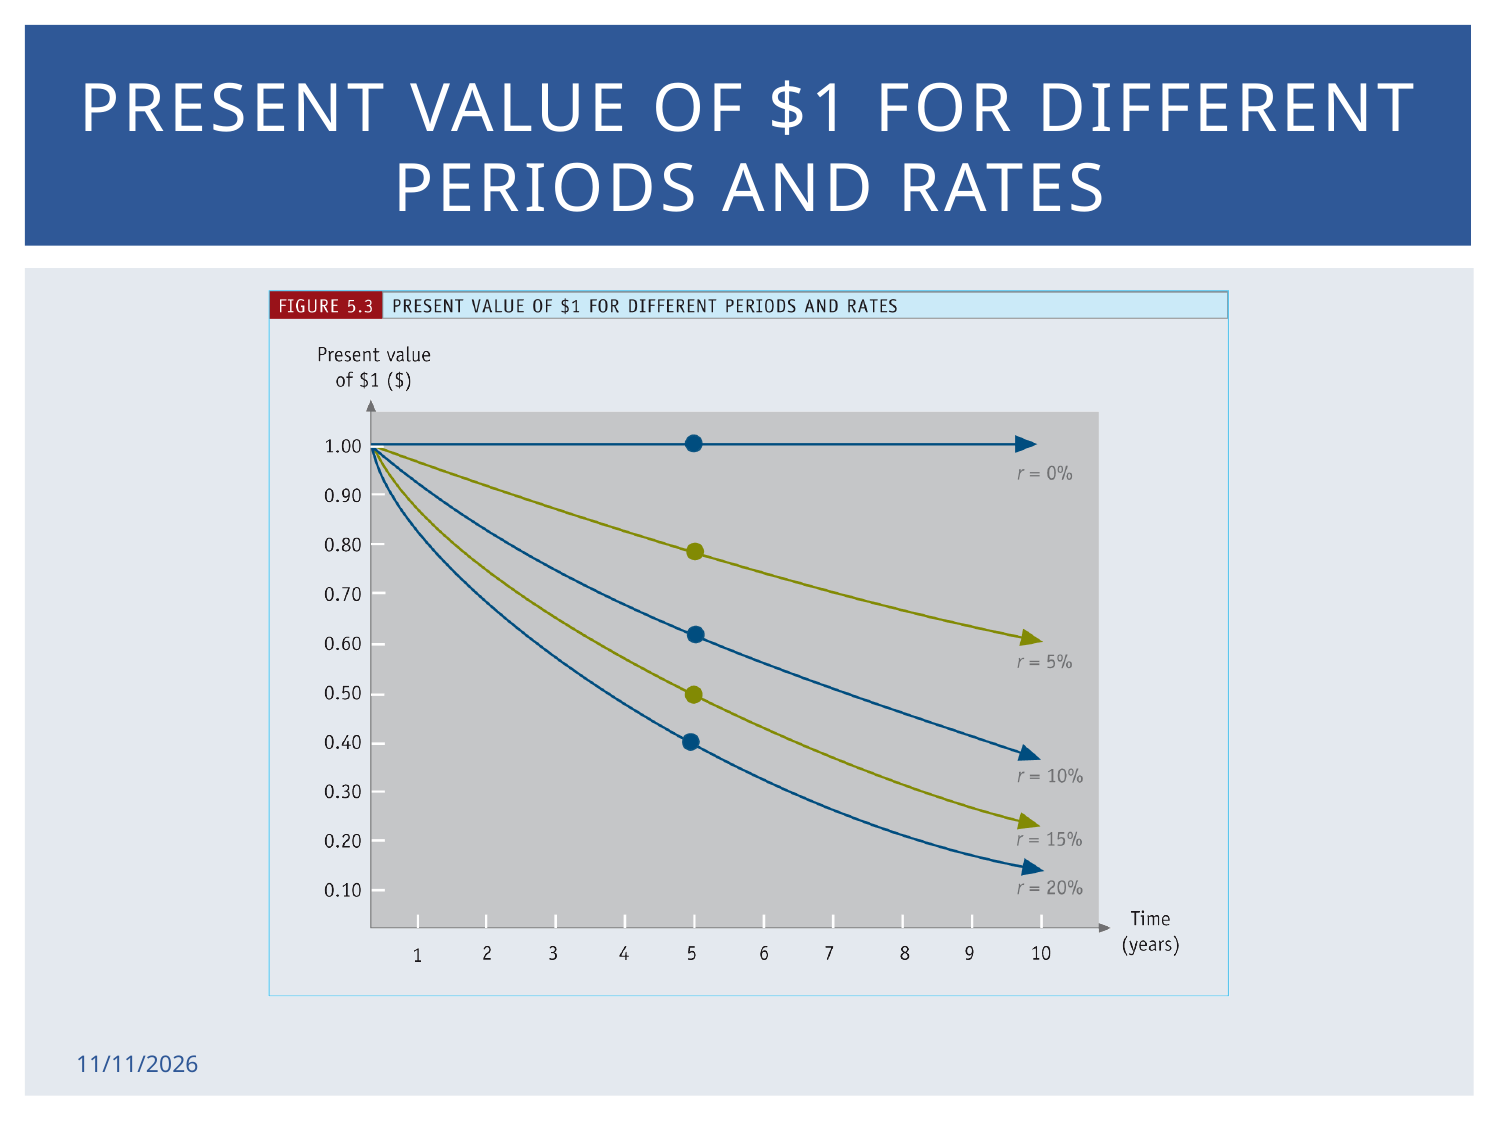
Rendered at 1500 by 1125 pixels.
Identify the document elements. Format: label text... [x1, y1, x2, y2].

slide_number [60, 1042, 411, 1088]
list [268, 281, 1236, 1006]
title Present Value of $1 for Different Periods and Rates [62, 58, 1438, 232]
